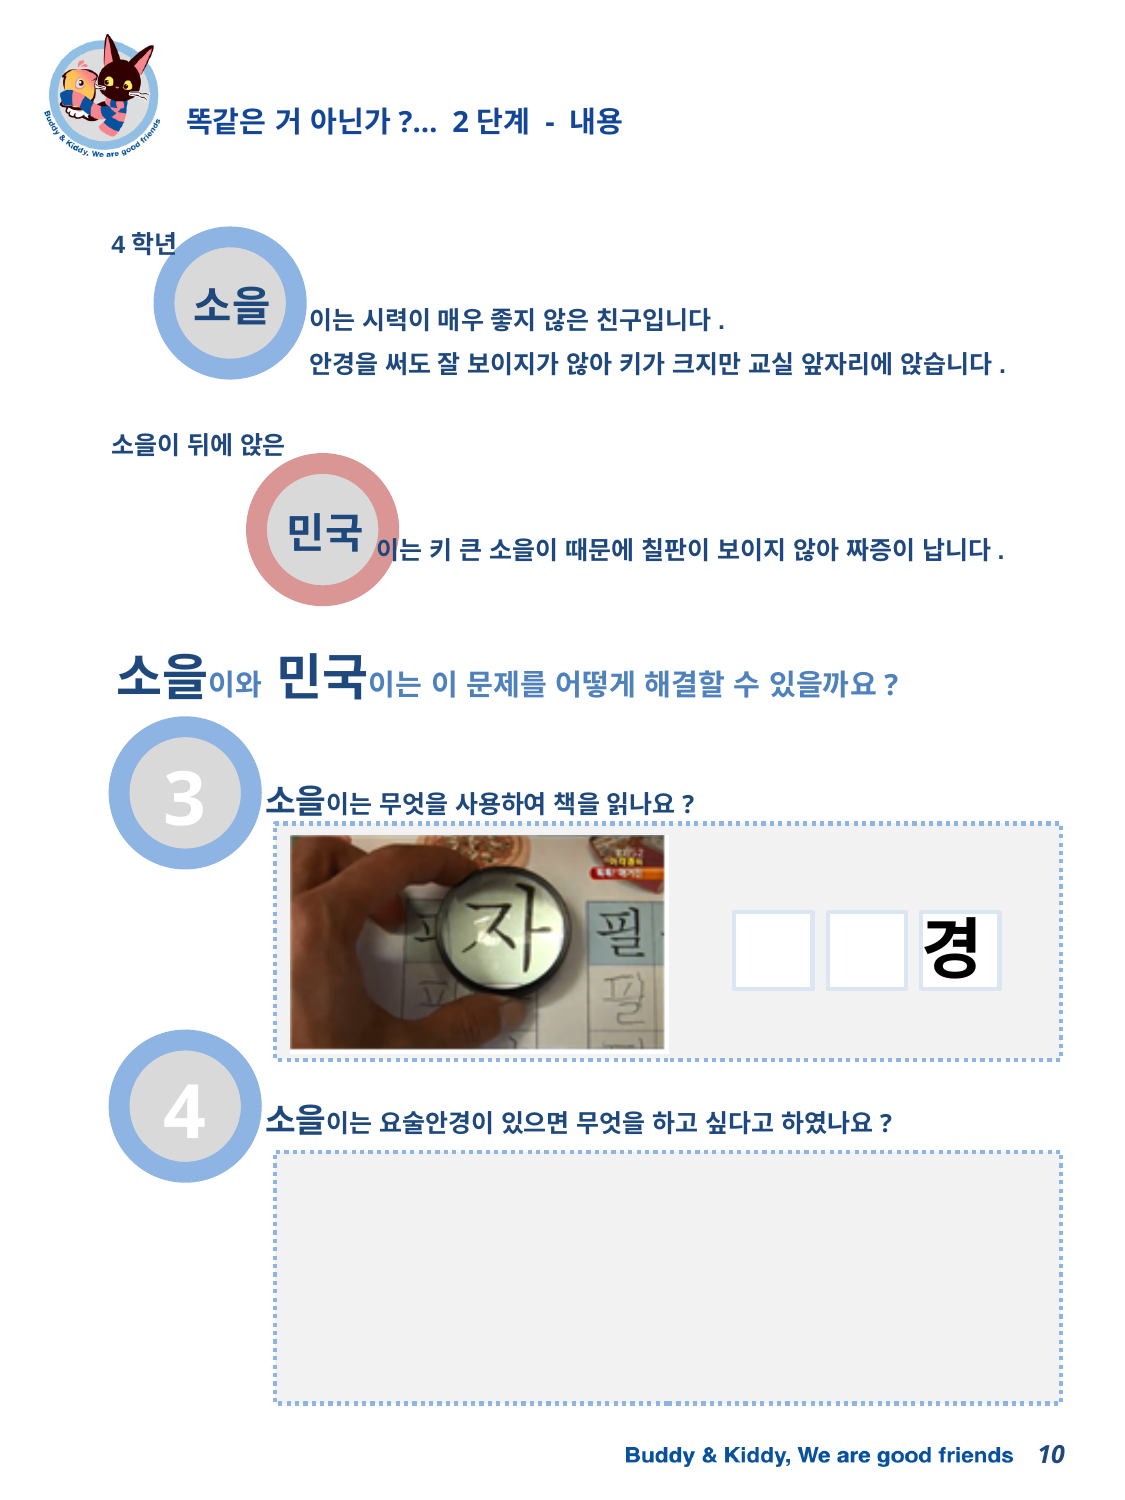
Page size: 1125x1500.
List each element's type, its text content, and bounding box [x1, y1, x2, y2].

picture [290, 834, 670, 1054]
text_box 4학년 [96, 206, 200, 267]
text_box [826, 910, 907, 991]
text_box 10 [1012, 1430, 1080, 1476]
text_box [998, 910, 1002, 991]
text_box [118, 726, 252, 860]
text_box 소을이는 무엇을 사용하여 책을 읽나요? [250, 752, 1035, 873]
text_box [273, 873, 291, 1062]
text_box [256, 463, 392, 596]
text_box 소을이와 민국이는 이 문제를 어떻게 해결할 수 있을까요? [102, 608, 1037, 713]
text_box 똑같은 거 아닌가?… 2단계 - 내용 [171, 78, 904, 146]
text_box [732, 910, 815, 991]
text_box 경 [907, 899, 998, 994]
picture [44, 34, 160, 157]
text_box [118, 1039, 252, 1173]
text_box [670, 821, 1063, 1062]
text_box 소을이 뒤에 앉은 [96, 407, 591, 467]
picture [626, 1447, 1013, 1468]
text_box 소을이는 요술안경이 있으면 무엇을 하고 싶다고 하였나요? [256, 1072, 1062, 1147]
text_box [163, 236, 299, 370]
text_box 이는 키 큰 소을이 때문에 칠판이 보이지 않아 짜증이 납니다. [395, 512, 1104, 573]
text_box 이는 시력이 매우 좋지 않은 친구입니다. 안경을 써도 잘 보이지가 않아 키가 크지만 교실 앞자리에 앉습니다. [294, 281, 1100, 387]
text_box [273, 1150, 1063, 1406]
